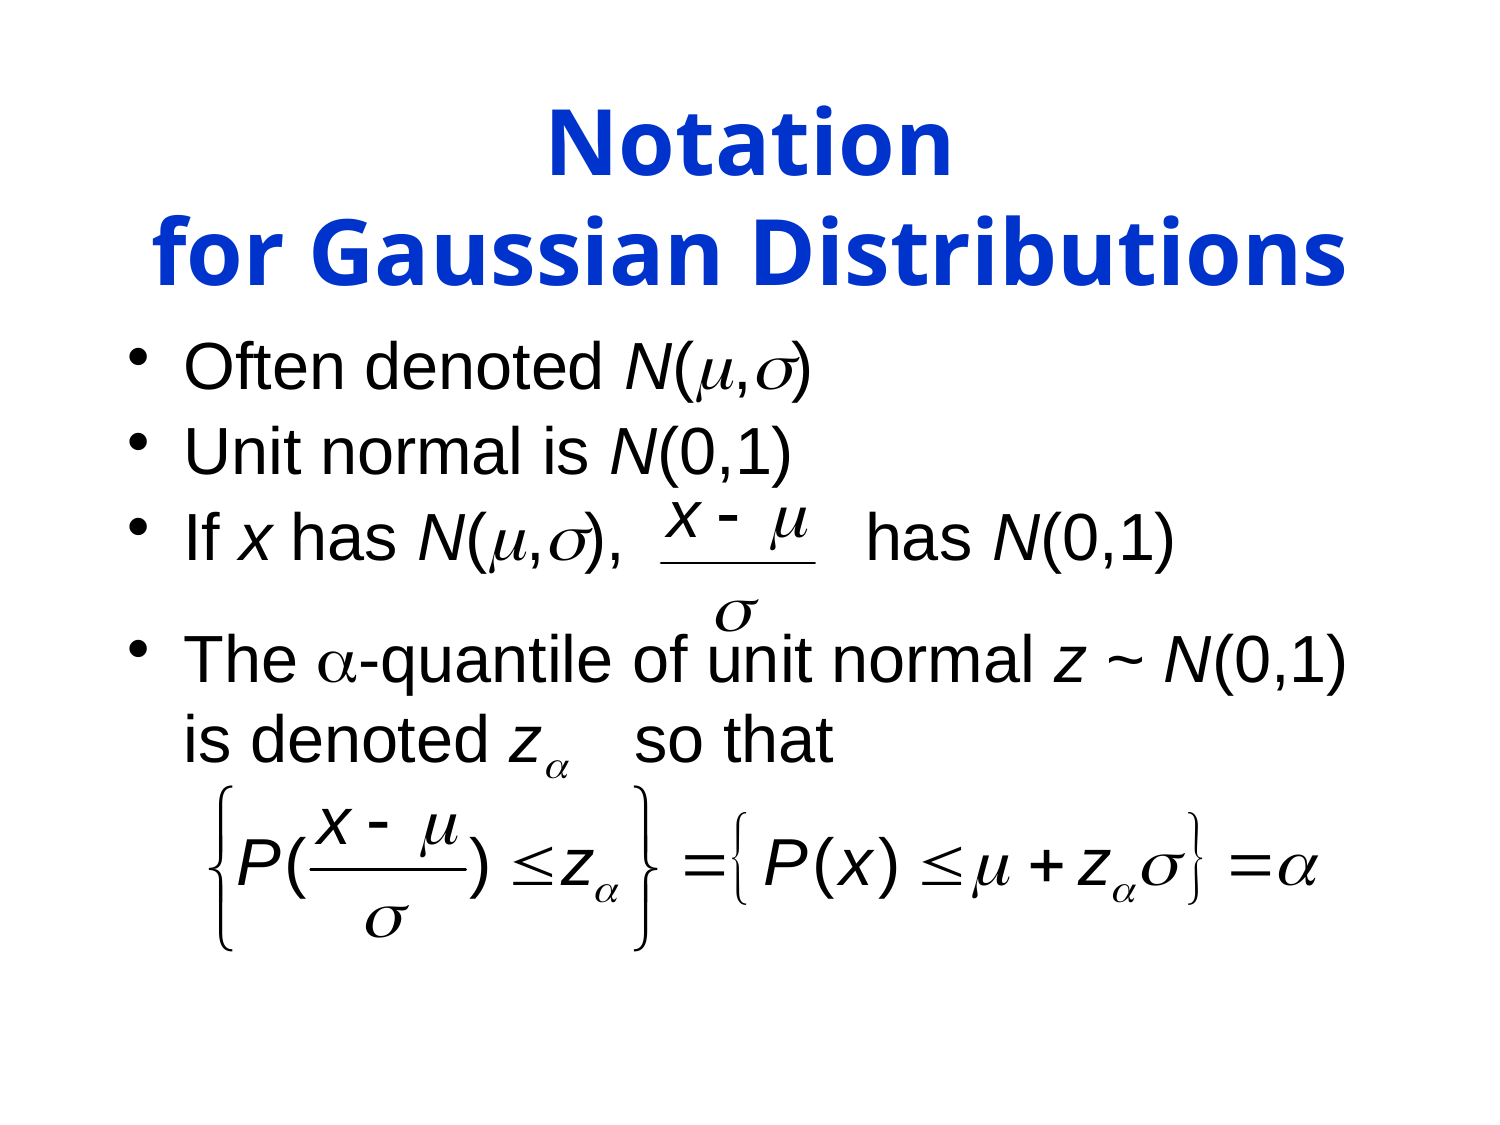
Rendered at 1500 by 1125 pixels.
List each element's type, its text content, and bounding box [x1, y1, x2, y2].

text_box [194, 774, 1331, 964]
list Often denoted N(,) Unit normal is N(0,1) If x has N(,), has N(0,1) The -quantile of unit normal z ~ N(0,1) is denoted z so that [111, 324, 1388, 1001]
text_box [649, 474, 828, 646]
title Notation for Gaussian Distributions [111, 99, 1388, 288]
